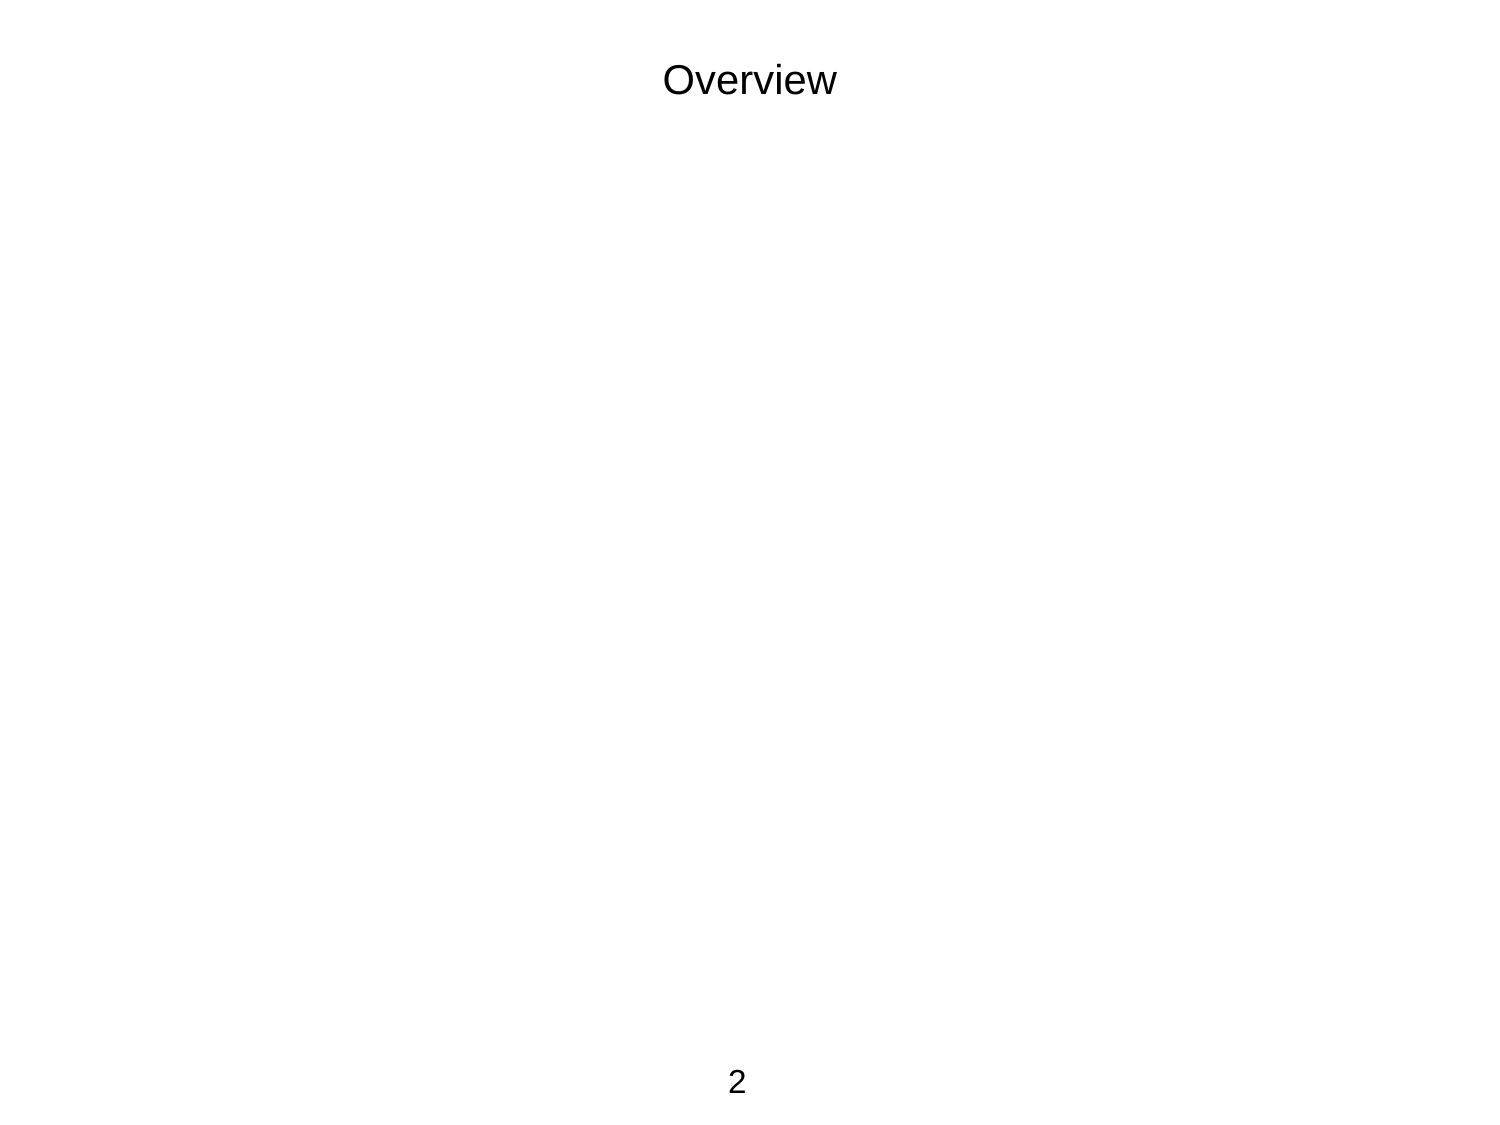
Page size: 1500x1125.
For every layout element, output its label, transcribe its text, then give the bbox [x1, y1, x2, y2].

title Overview [75, 45, 1425, 233]
